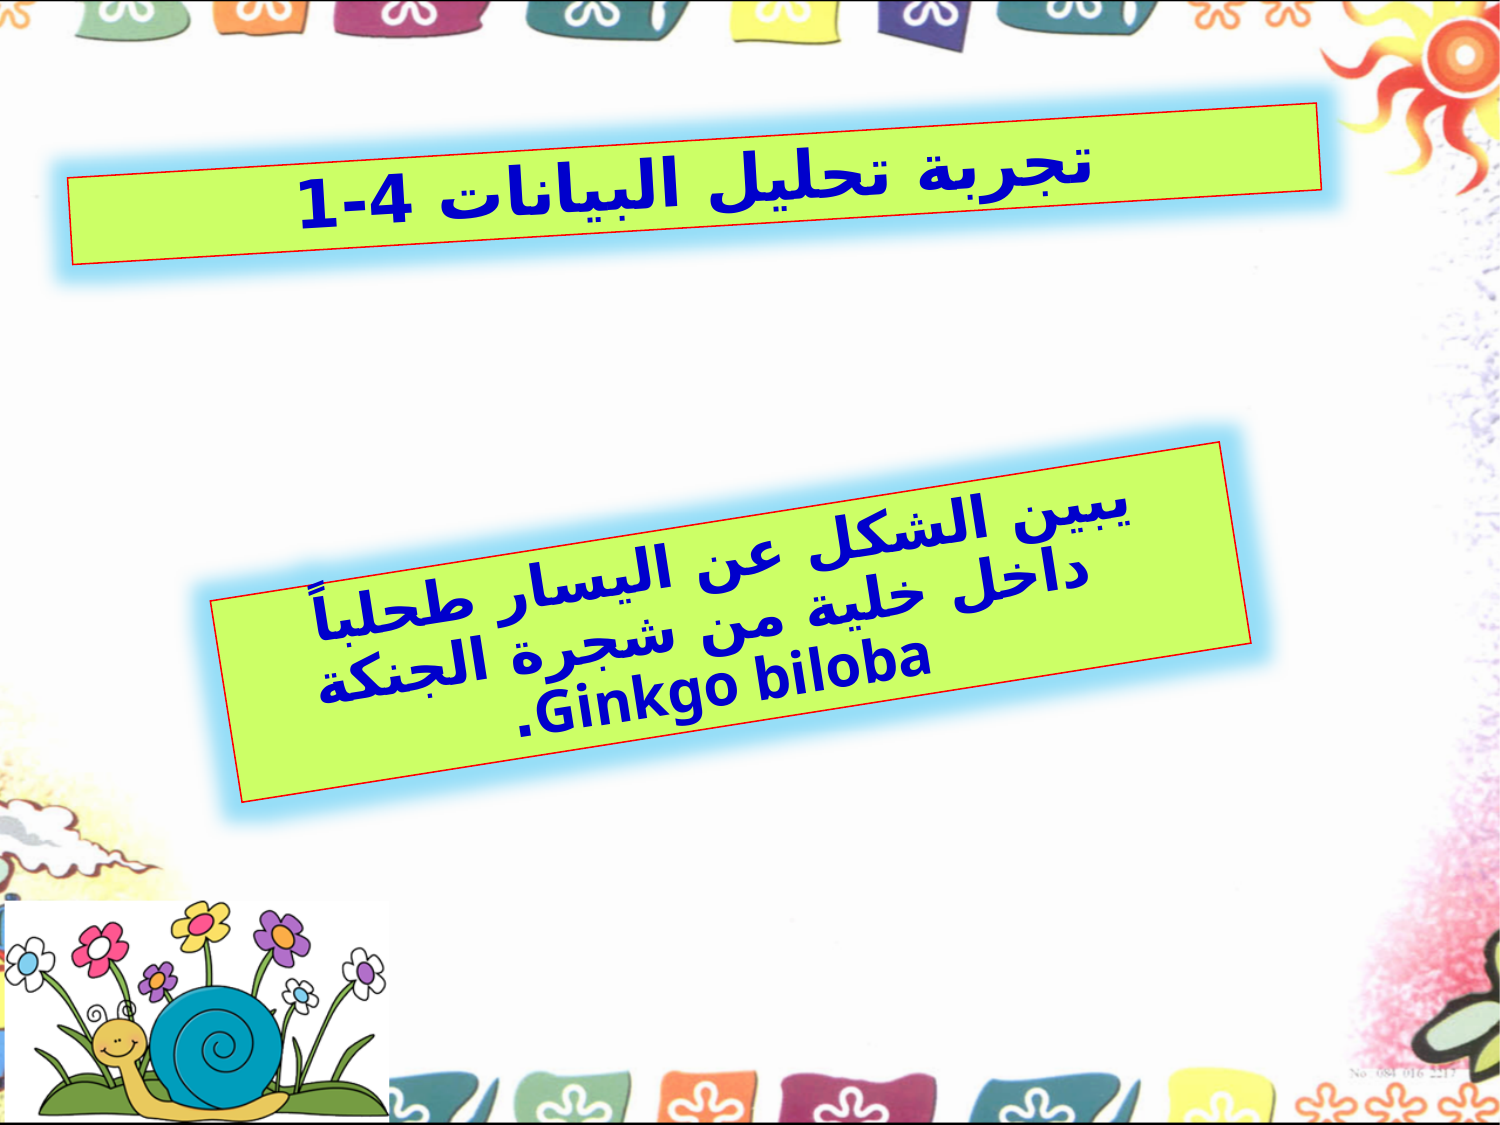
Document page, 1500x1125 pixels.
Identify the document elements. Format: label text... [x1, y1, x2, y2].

picture [0, 0, 1500, 1125]
text_box تجربة تحليل البيانات 4-1 [67, 103, 1322, 265]
text_box يبين الشكل عن اليسار طحلباً داخل خلية من شجرة الجنكة Ginkgo biloba. [210, 441, 1251, 803]
